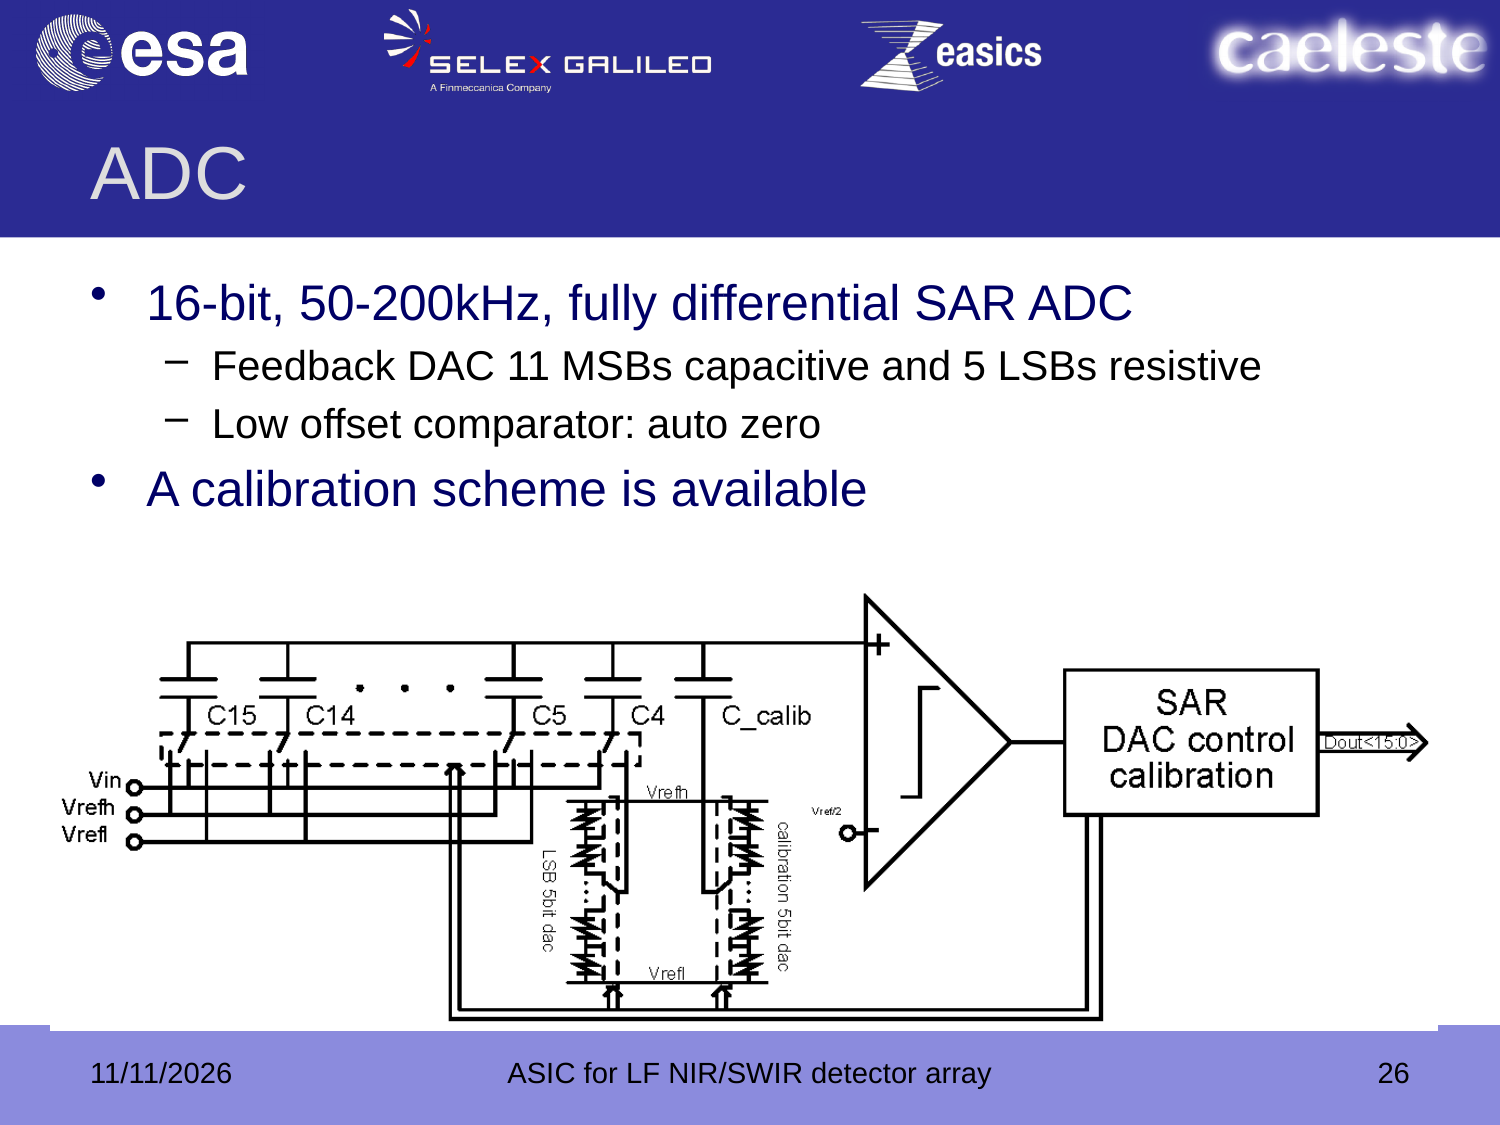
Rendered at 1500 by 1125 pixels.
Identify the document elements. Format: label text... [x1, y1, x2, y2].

picture [846, 6, 1063, 95]
picture [384, 9, 714, 93]
picture [12, 1, 265, 101]
list 16-bit, 50-200kHz, fully differential SAR ADC Feedback DAC 11 MSBs capacitive and 5 LSBs resistive Low offset comparator: auto zero A calibration scheme is available [75, 262, 1425, 585]
picture [1211, 23, 1478, 78]
title ADC [75, 113, 1313, 225]
footer ASIC for LF NIR/SWIR detector array [487, 1046, 1013, 1125]
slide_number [74, 1046, 426, 1125]
picture [49, 587, 1438, 1031]
slide_number 26 [1074, 1046, 1426, 1125]
